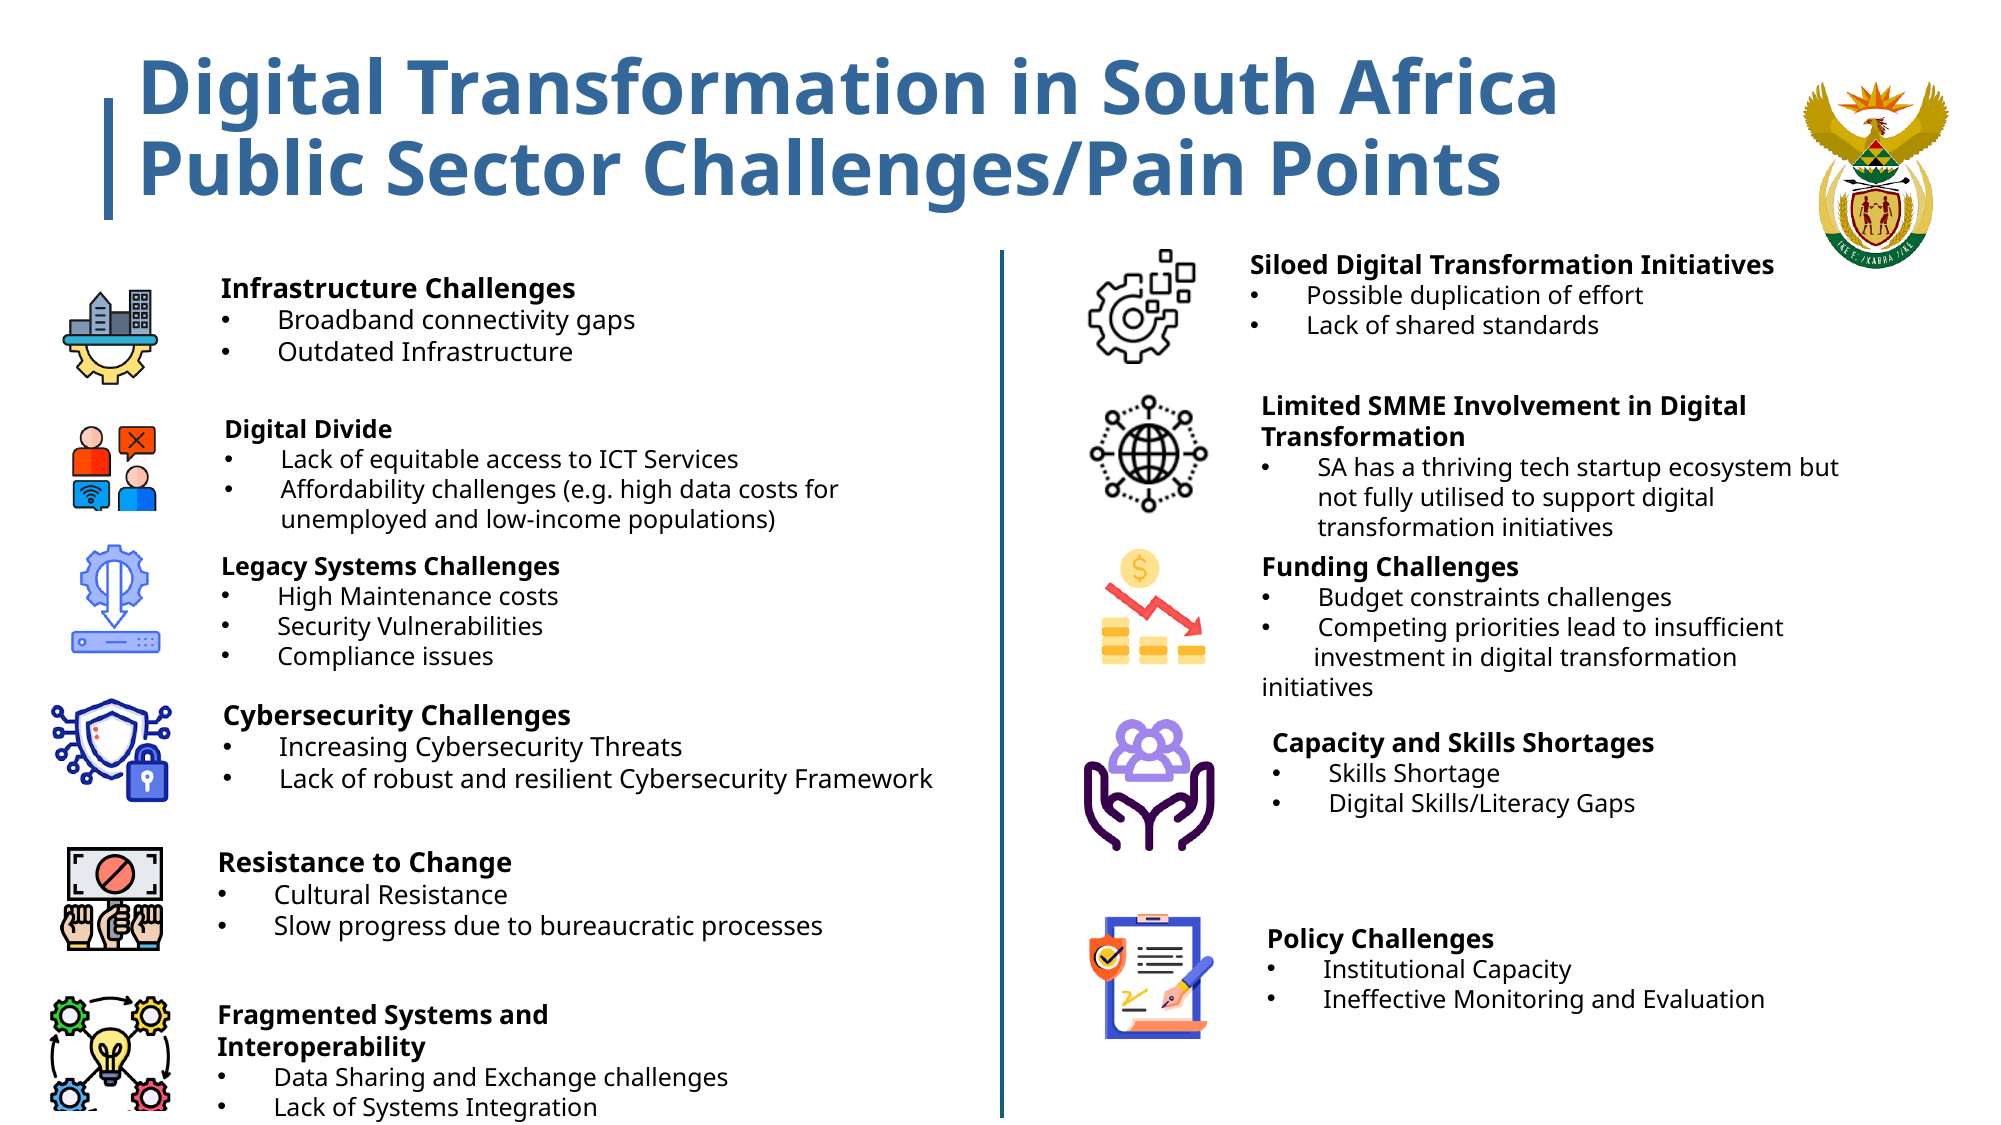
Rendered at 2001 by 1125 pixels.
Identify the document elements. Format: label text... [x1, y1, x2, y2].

text_box Infrastructure Challenges Broadband connectivity gaps Outdated Infrastructure [206, 265, 949, 375]
picture [59, 542, 172, 654]
picture [1088, 913, 1215, 1040]
picture [1801, 79, 1950, 270]
picture [41, 687, 181, 814]
picture [48, 995, 172, 1111]
text_box Cybersecurity Challenges Increasing Cybersecurity Threats Lack of robust and resilient Cybersecurity Framework [208, 690, 951, 802]
picture [59, 847, 163, 951]
picture [1083, 718, 1216, 852]
text_box Limited SMME Involvement in Digital Transformation SA has a thriving tech startup ecosystem but not fully utilised to support digital transformation initiatives [1246, 381, 1872, 550]
picture [1075, 541, 1230, 668]
text_box Digital Divide Lack of equitable access to ICT Services Affordability challenges (e.g. high data costs for unemployed and low-income populations) [209, 406, 952, 542]
text_box Funding Challenges Budget constraints challenges Competing priorities lead to insufficient investment in digital transformation initiatives [1246, 550, 1825, 709]
text_box Policy Challenges Institutional Capacity Ineffective Monitoring and Evaluation [1252, 914, 1824, 1021]
text_box Legacy Systems Challenges High Maintenance costs Security Vulnerabilities Compliance issues [206, 542, 949, 678]
picture [68, 425, 160, 512]
text_box Resistance to Change Cultural Resistance Slow progress due to bureaucratic processes [202, 837, 946, 949]
picture [59, 287, 160, 388]
text_box Fragmented Systems and Interoperability Data Sharing and Exchange challenges Lack of Systems Integration [202, 990, 774, 1125]
text_box Capacity and Skills Shortages Skills Shortage Digital Skills/Literacy Gaps [1257, 718, 1829, 857]
text_box Siloed Digital Transformation Initiatives Possible duplication of effort Lack of shared standards [1235, 240, 1813, 347]
picture [1088, 392, 1211, 515]
picture [1084, 249, 1199, 364]
title Digital Transformation in South Africa Public Sector Challenges/Pain Points [122, 86, 1801, 265]
